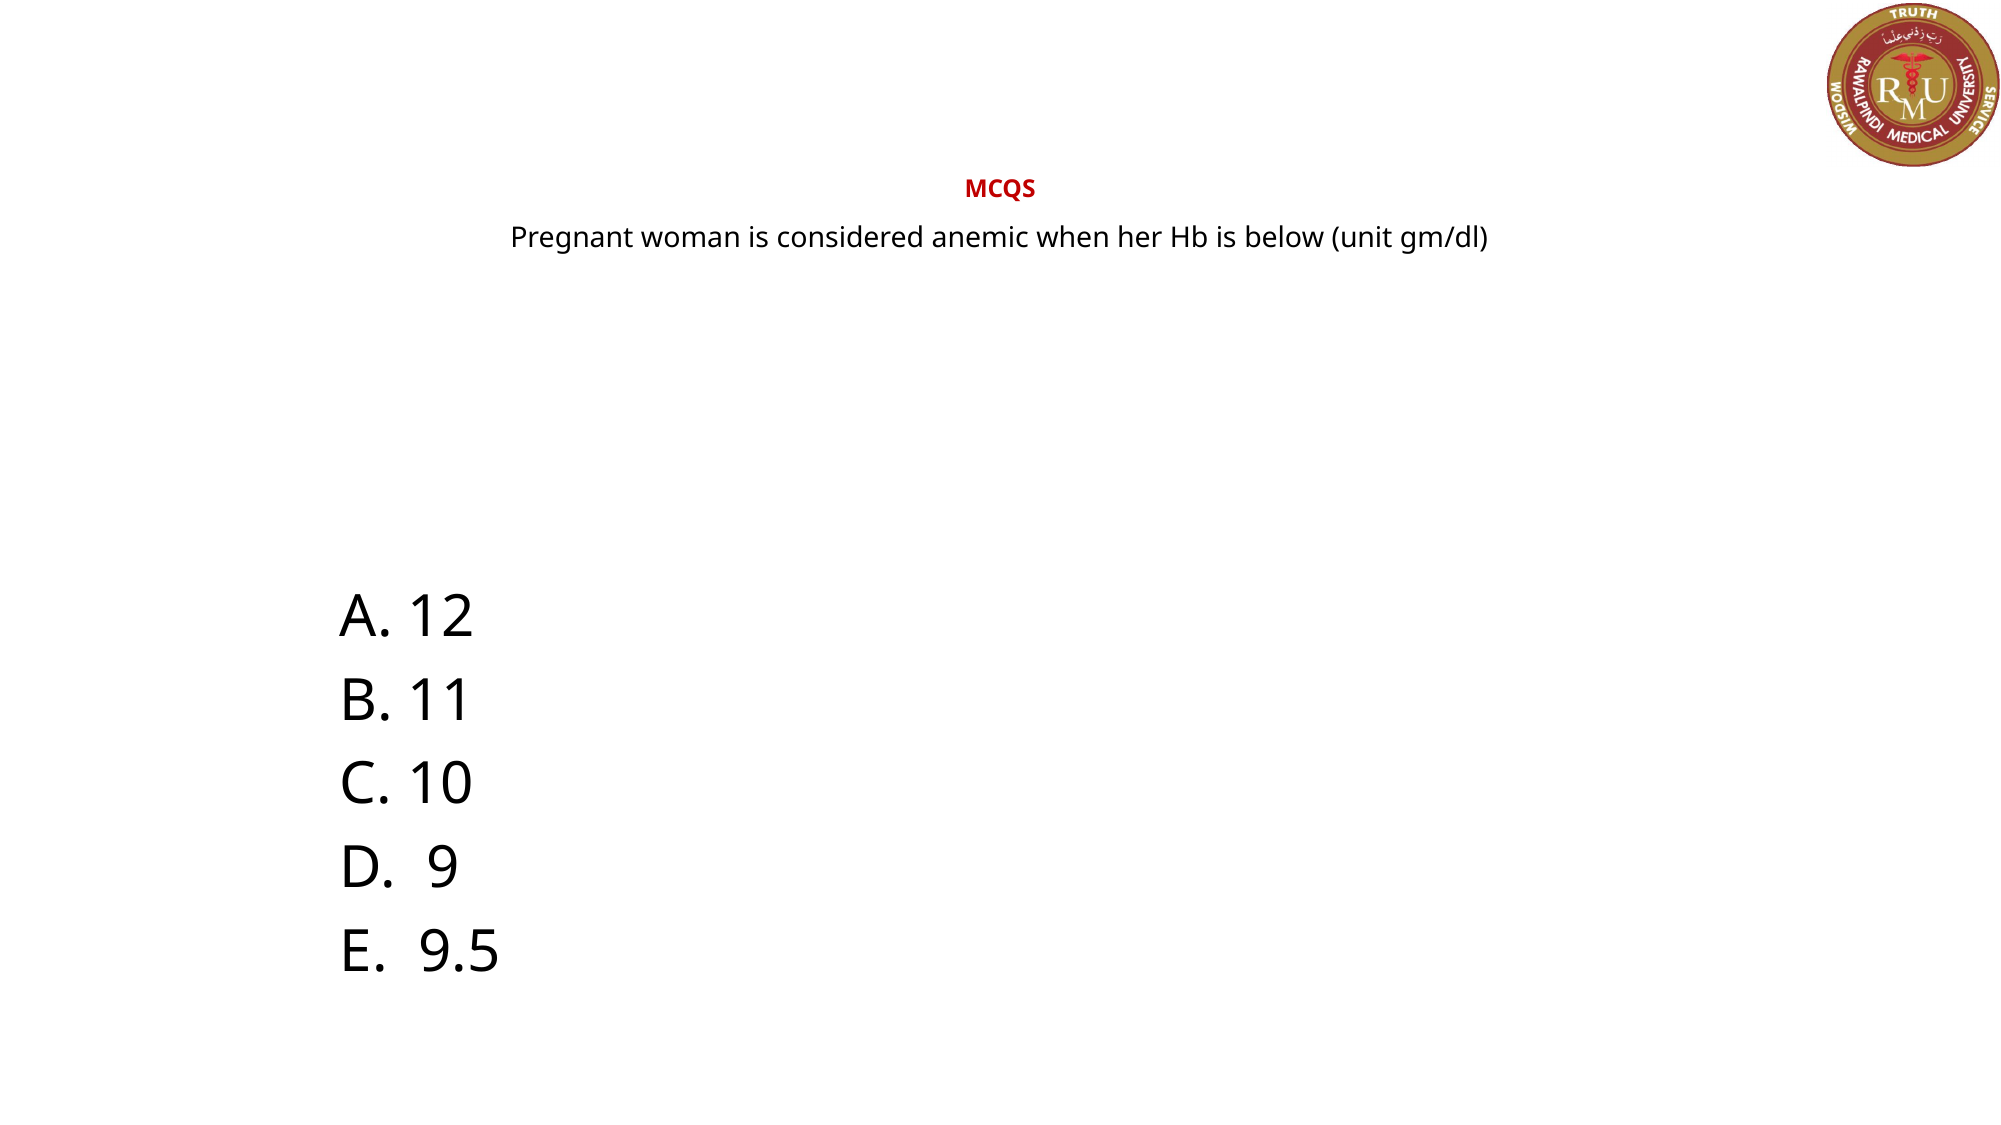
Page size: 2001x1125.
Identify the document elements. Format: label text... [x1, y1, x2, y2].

list A. 12 B. 11 C. 10 D. 9 E. 9.5 [324, 487, 1513, 963]
title MCQS Pregnant woman is considered anemic when her Hb is below (unit gm/dl) [324, 75, 1675, 263]
picture [1826, 2, 2000, 167]
